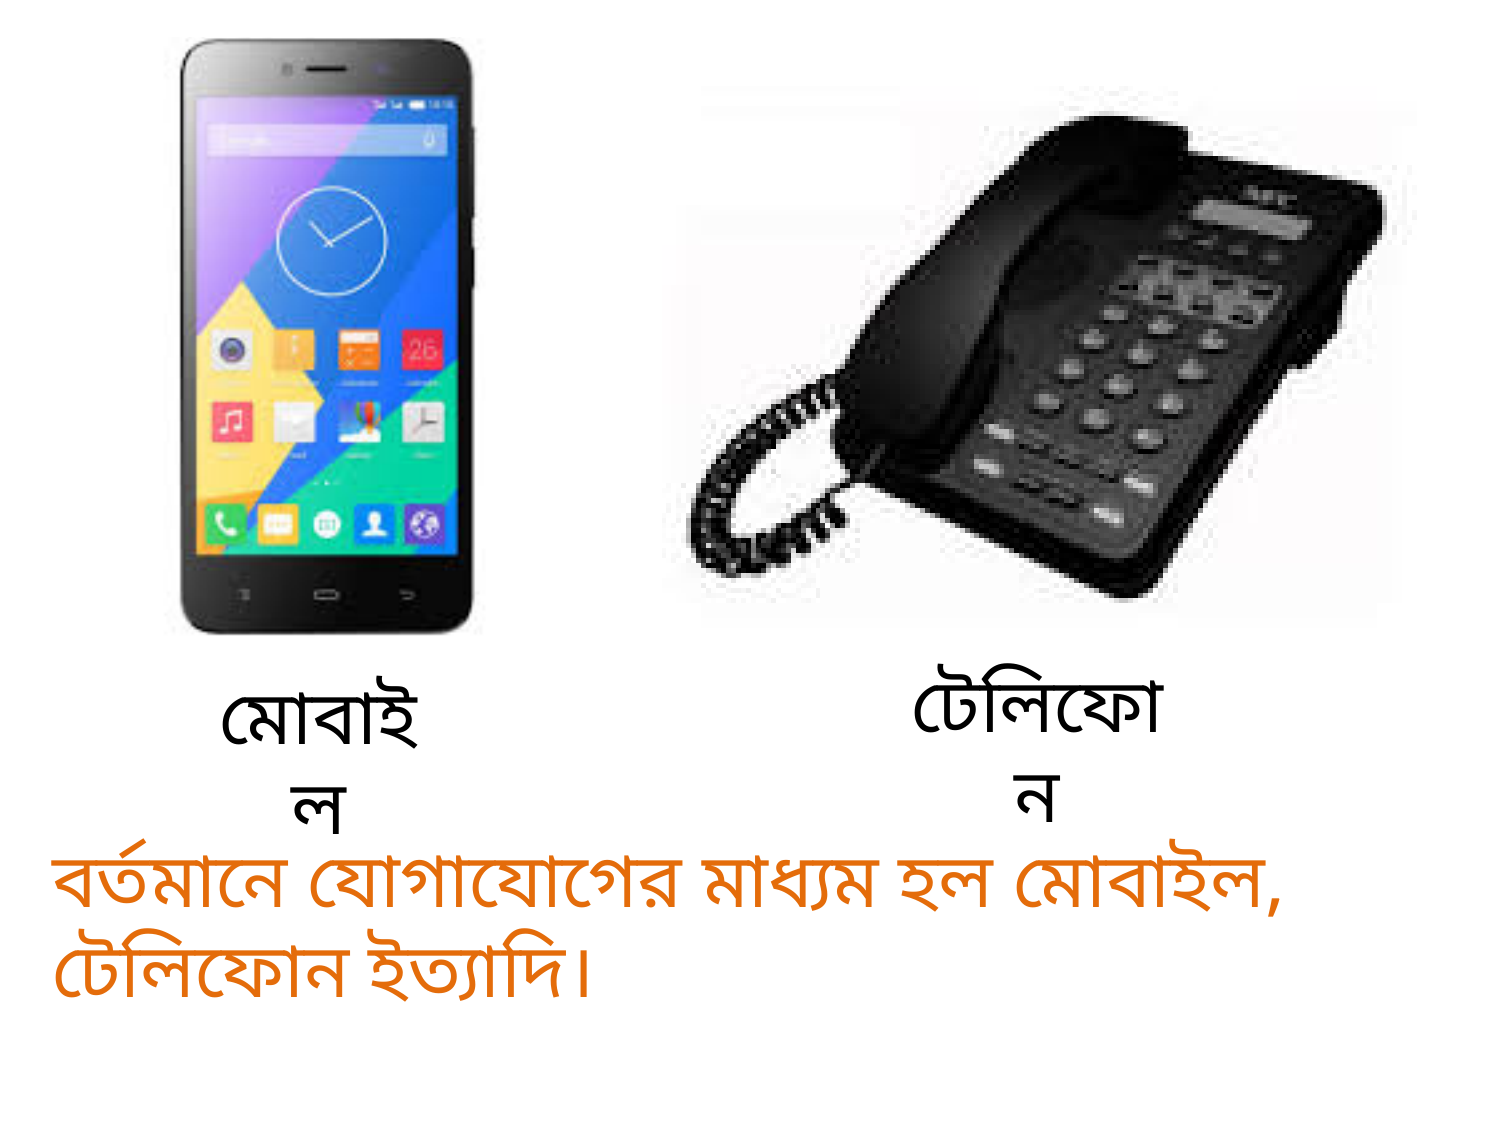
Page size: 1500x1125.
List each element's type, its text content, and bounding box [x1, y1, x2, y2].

text_box টেলিফোন [887, 649, 1188, 824]
text_box মোবাইল [199, 662, 438, 824]
picture [662, 7, 1437, 633]
text_box বর্তমানে যোগাযোগের মাধ্যম হল মোবাইল, টেলিফোন ইত্যাদি। [37, 824, 1500, 1020]
picture [37, 37, 638, 638]
